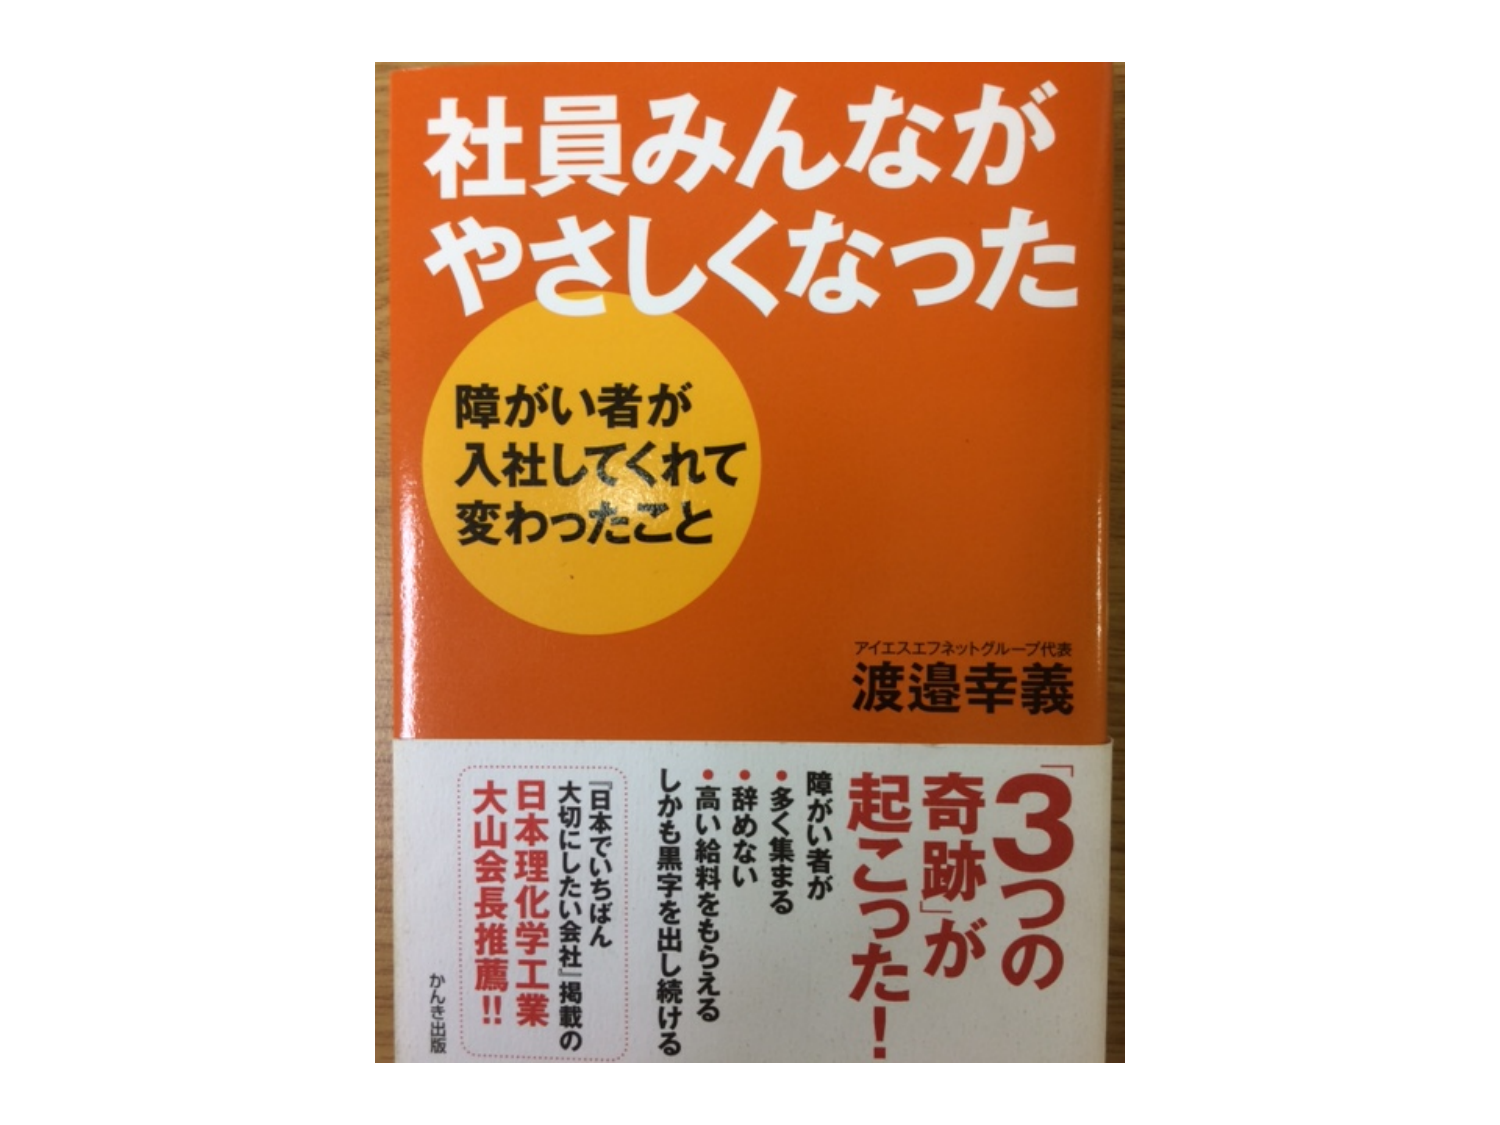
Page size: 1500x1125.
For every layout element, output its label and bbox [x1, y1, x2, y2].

picture [374, 62, 1126, 1063]
